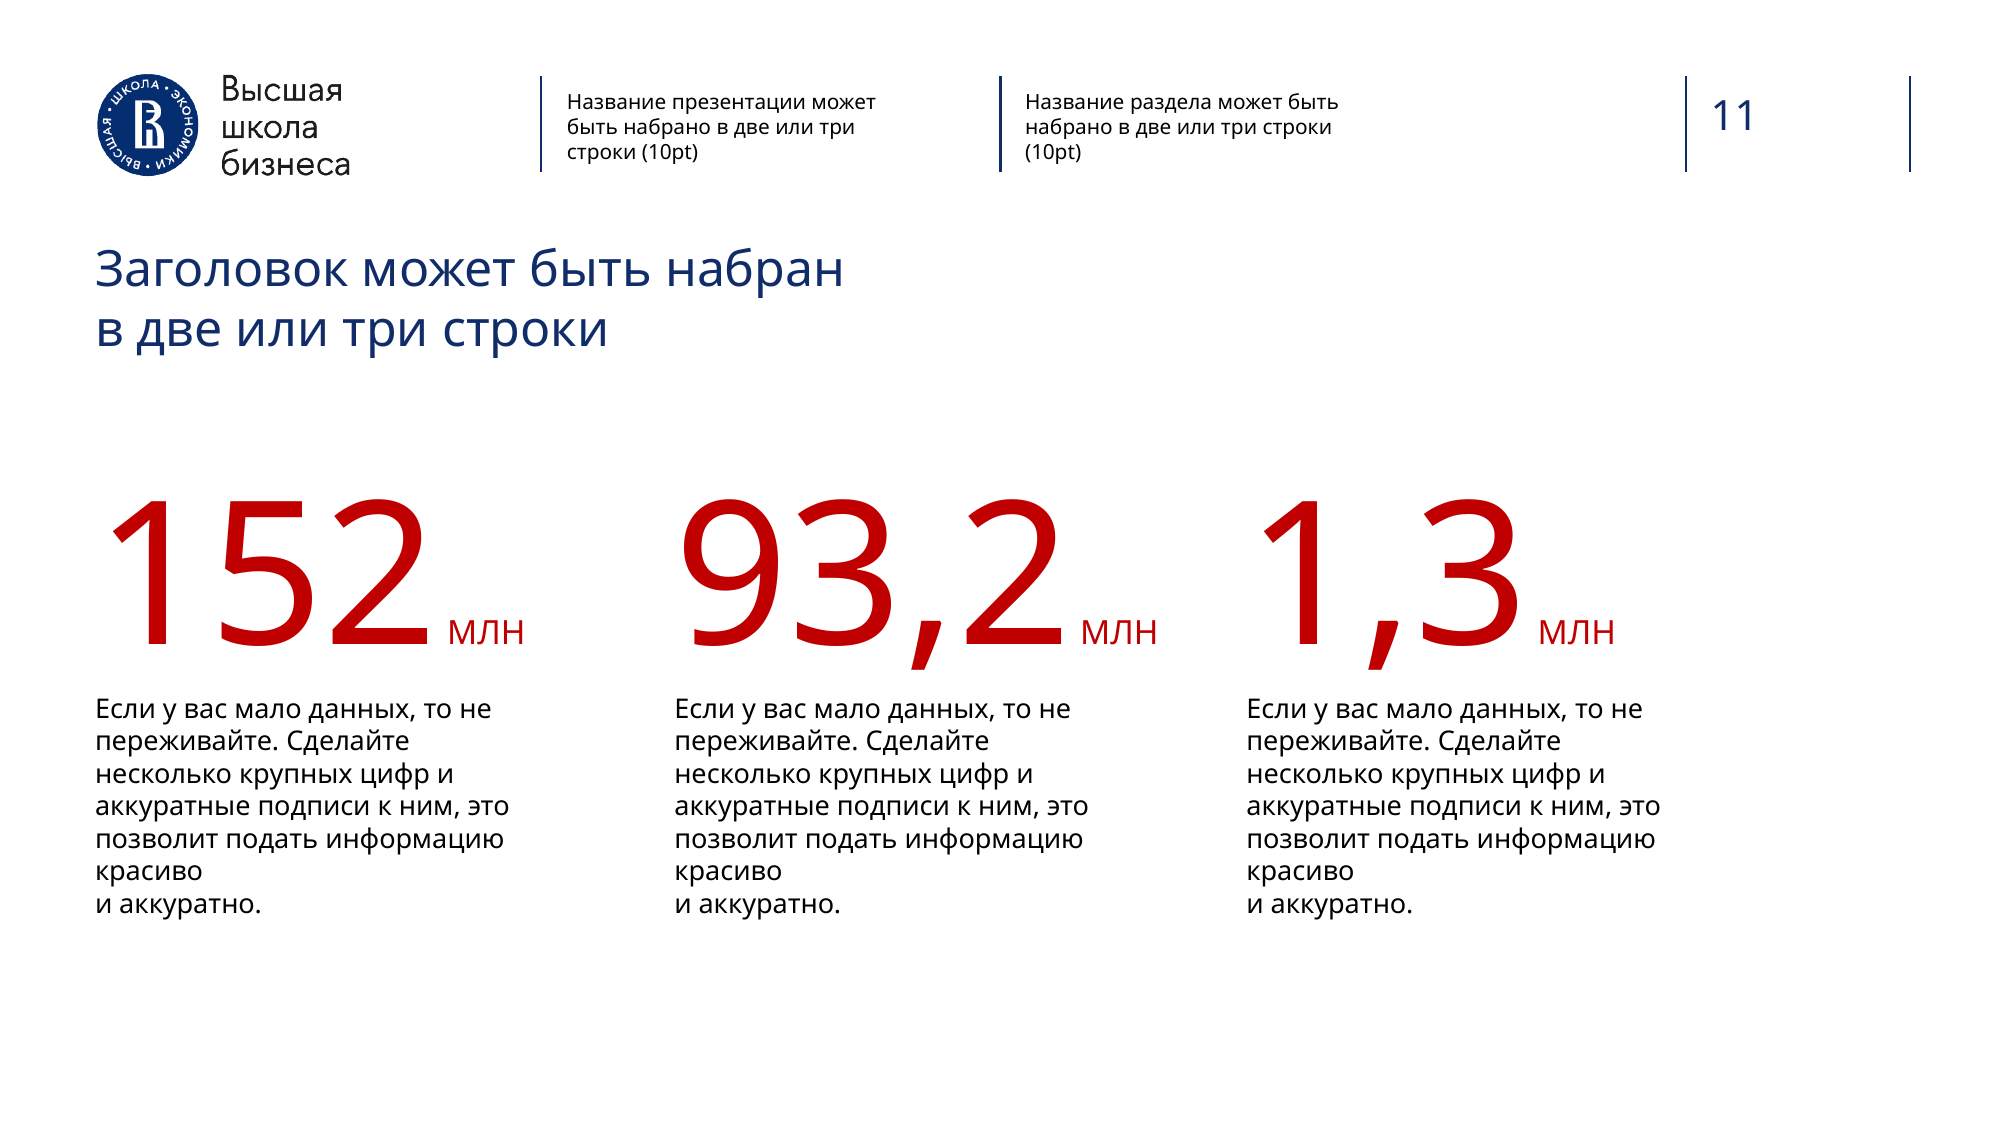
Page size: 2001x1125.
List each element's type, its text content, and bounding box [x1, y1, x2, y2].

text_box 152 МЛН [80, 436, 559, 692]
text_box 1,3 МЛН [1231, 436, 1710, 692]
text_box 11 [1695, 81, 1807, 154]
text_box Если у вас мало данных, то не переживайте. Сделайте несколько крупных цифр и аккуратные подписи к ним, это позволит подать информацию красиво и аккуратно. [80, 692, 542, 926]
text_box Заголовок может быть набран в две или три строки [80, 229, 1743, 364]
text_box Если у вас мало данных, то не переживайте. Сделайте несколько крупных цифр и аккуратные подписи к ним, это позволит подать информацию красиво и аккуратно. [659, 692, 1121, 926]
text_box Название презентации может быть набрано в две или три строки (10pt) [552, 81, 938, 172]
text_box Название раздела может быть набрано в две или три строки (10pt) [1010, 81, 1396, 172]
text_box Если у вас мало данных, то не переживайте. Сделайте несколько крупных цифр и аккуратные подписи к ним, это позволит подать информацию красиво и аккуратно. [1231, 692, 1693, 926]
picture [55, 42, 398, 214]
text_box 93,2 МЛН [659, 436, 1193, 692]
